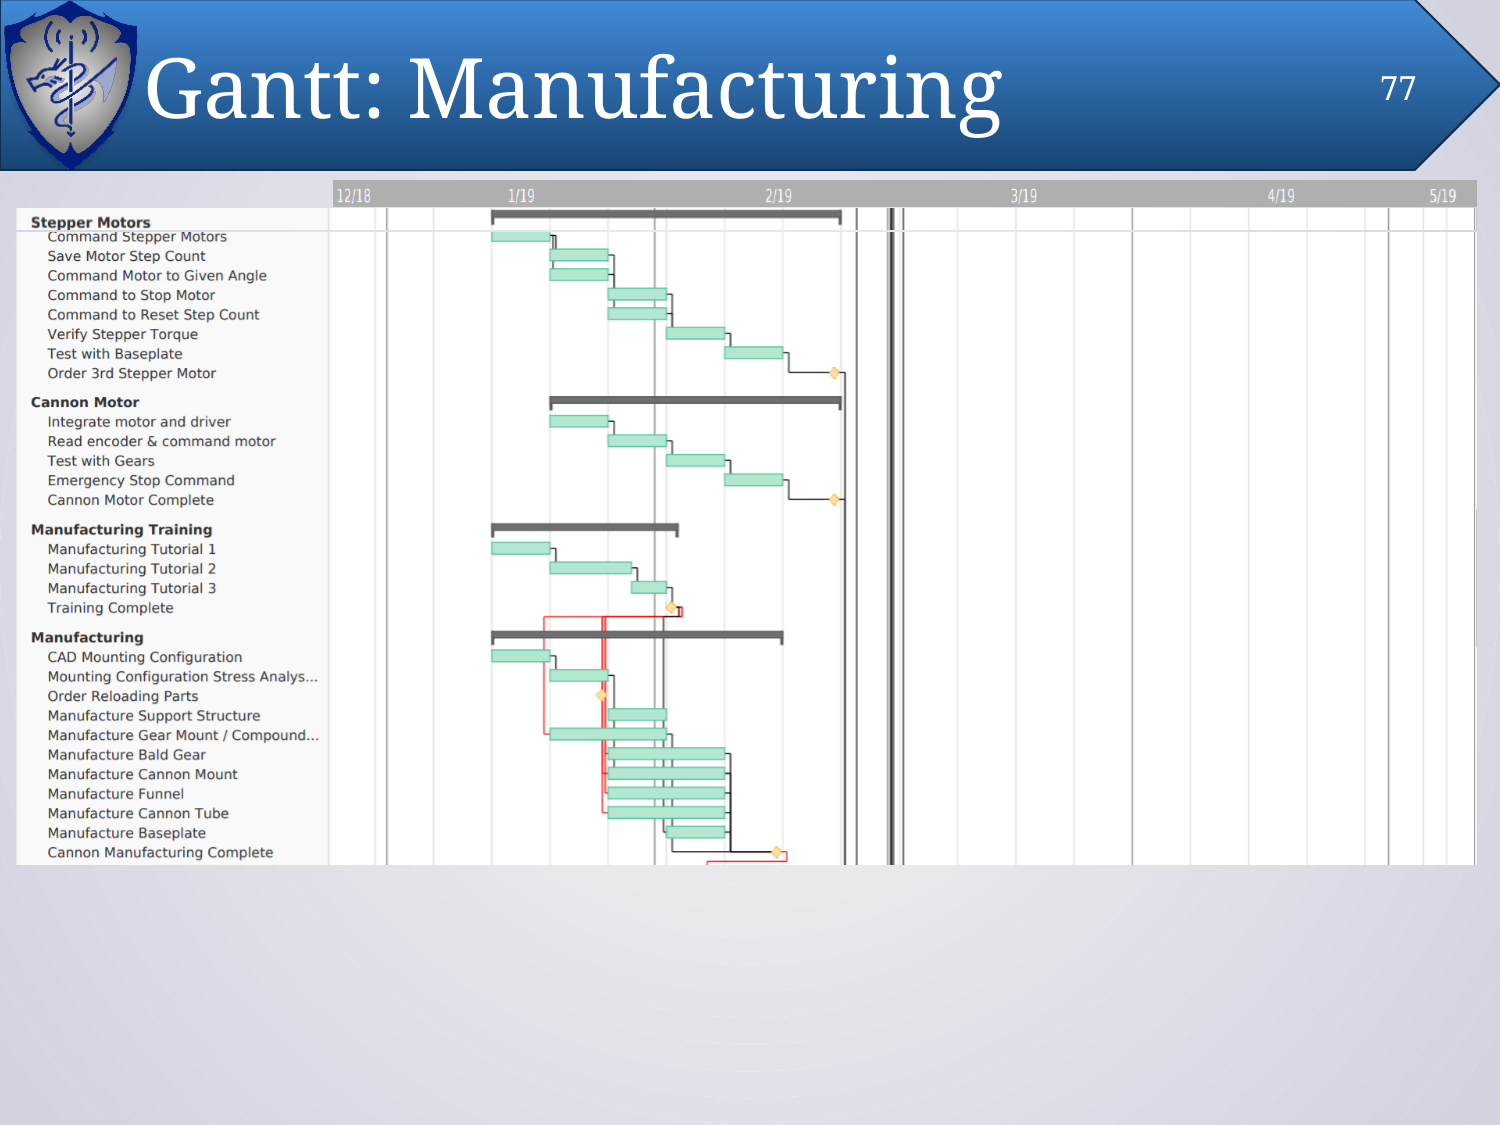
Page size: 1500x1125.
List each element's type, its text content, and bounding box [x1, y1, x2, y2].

picture [0, 0, 141, 175]
slide_number 77 [1364, 59, 1462, 120]
picture [15, 231, 1478, 866]
picture [15, 208, 1478, 230]
picture [333, 179, 1478, 207]
title Gantt: Manufacturing [128, 26, 1305, 158]
